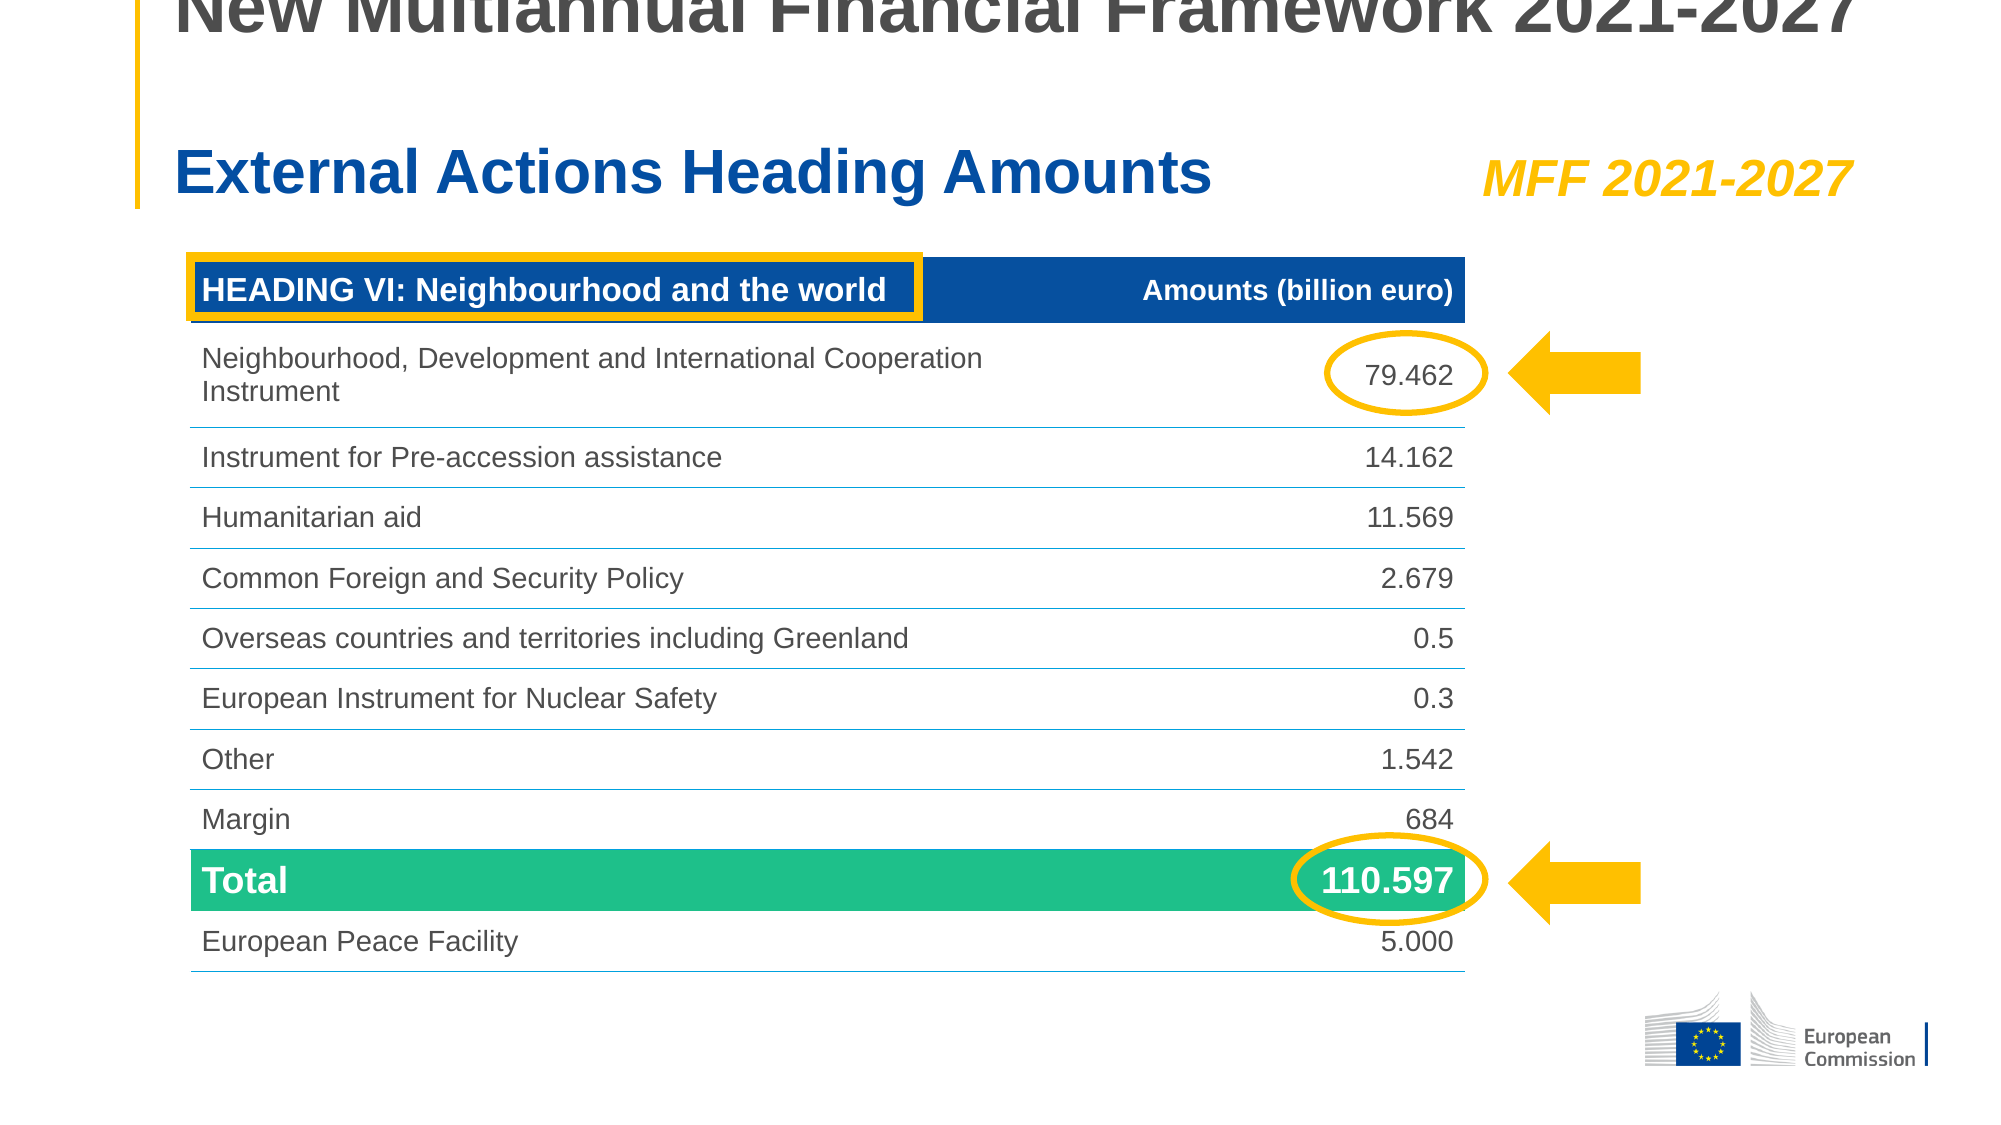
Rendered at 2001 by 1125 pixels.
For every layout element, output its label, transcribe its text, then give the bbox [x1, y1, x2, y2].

table_cell European Instrument for Nuclear Safety [191, 669, 1112, 729]
table_cell Overseas countries and territories including Greenland [191, 609, 1112, 668]
table_header Amounts (billion euro) [1112, 257, 1465, 323]
table_cell Humanitarian aid [191, 488, 1112, 548]
table_cell 5.000 [1112, 911, 1465, 971]
title New Multiannual Financial Framework 2021-2027 External Actions Heading Amounts [159, 79, 1467, 208]
text_box [1292, 834, 1487, 924]
table_cell 14.162 [1112, 428, 1465, 487]
text_box [1507, 330, 1641, 416]
table_cell 11.569 [1112, 488, 1465, 548]
text_box [189, 256, 920, 318]
table_cell 1.542 [1112, 730, 1465, 789]
table_cell 0.3 [1112, 669, 1465, 729]
table_header HEADING VI: Neighbourhood and the world [191, 257, 1112, 323]
table_cell 110.597 [1112, 850, 1319, 911]
table_cell Common Foreign and Security Policy [191, 549, 1112, 608]
text_box MFF 2021-2027 [1467, 79, 1886, 208]
table_cell Instrument for Pre-accession assistance [191, 428, 1112, 487]
text_box [1507, 840, 1641, 926]
table_cell European Peace Facility [191, 911, 1112, 971]
table_cell 684 [1112, 790, 1465, 849]
table_cell Neighbourhood, Development and International Cooperation Instrument [191, 323, 1112, 427]
table_cell 2.679 [1112, 549, 1465, 608]
table_cell 0.5 [1112, 609, 1465, 668]
picture [1645, 991, 1928, 1066]
table_cell Other [191, 730, 1112, 789]
text_box [1326, 332, 1487, 414]
table_cell 79.462 [1112, 323, 1465, 427]
table_cell Total [191, 850, 1112, 911]
table_cell Margin [191, 790, 1112, 849]
